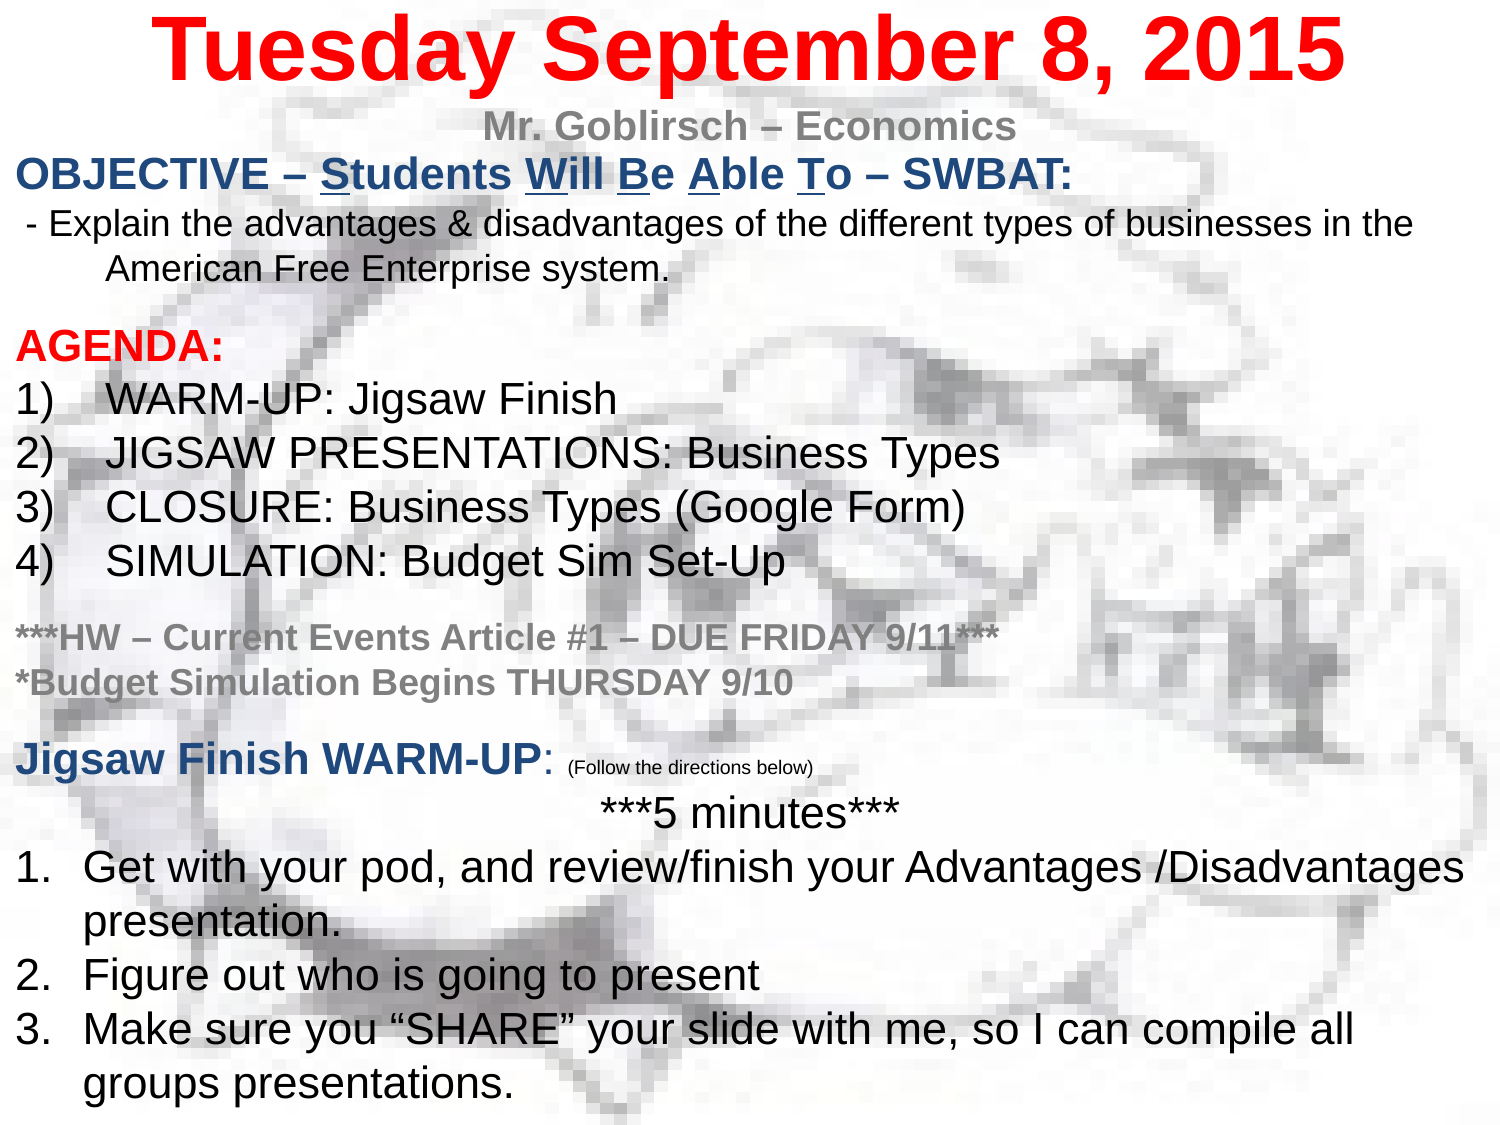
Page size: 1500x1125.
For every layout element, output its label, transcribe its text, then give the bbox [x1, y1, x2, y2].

title Tuesday September 8, 2015 Mr. Goblirsch – Economics [0, 0, 1500, 137]
list OBJECTIVE – Students Will Be Able To – SWBAT: - Explain the advantages & disadvantages of the different types of businesses in the American Free Enterprise system. AGENDA: WARM-UP: Jigsaw Finish JIGSAW PRESENTATIONS: Business Types CLOSURE: Business Types (Google Form) SIMULATION: Budget Sim Set-Up ***HW – Current Events Article #1 – DUE FRIDAY 9/11*** *Budget Simulation Begins THURSDAY 9/10 Jigsaw Finish WARM-UP: (Follow the directions below) ***5 minutes*** Get with your pod, and review/finish your Advantages /Disadvantages presentation. Figure out who is going to present Make sure you “SHARE” your slide with me, so I can compile all groups presentations. [0, 137, 1500, 1125]
